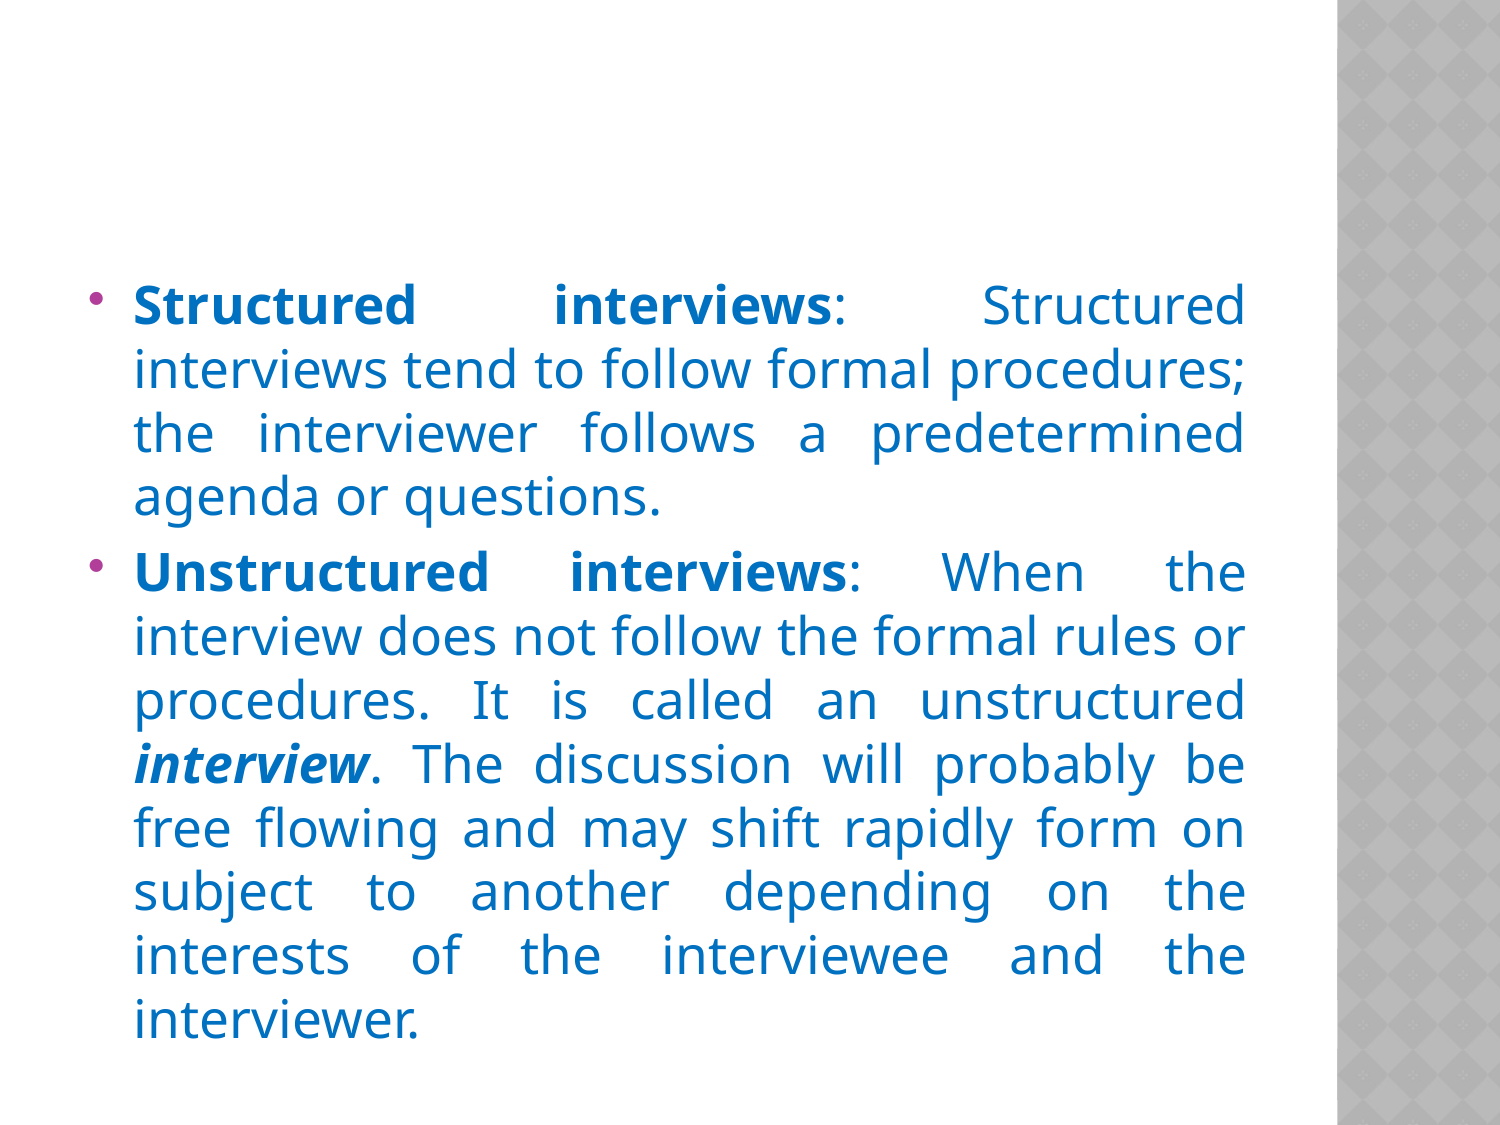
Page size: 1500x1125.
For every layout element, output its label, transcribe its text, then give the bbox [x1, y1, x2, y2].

list Structured interviews: Structured interviews tend to follow formal procedures; the interviewer follows a predetermined agenda or questions. Unstructured interviews: When the interview does not follow the formal rules or procedures. It is called an unstructured interview. The discussion will probably be free flowing and may shift rapidly form on subject to another depending on the interests of the interviewee and the interviewer. [75, 264, 1263, 1059]
